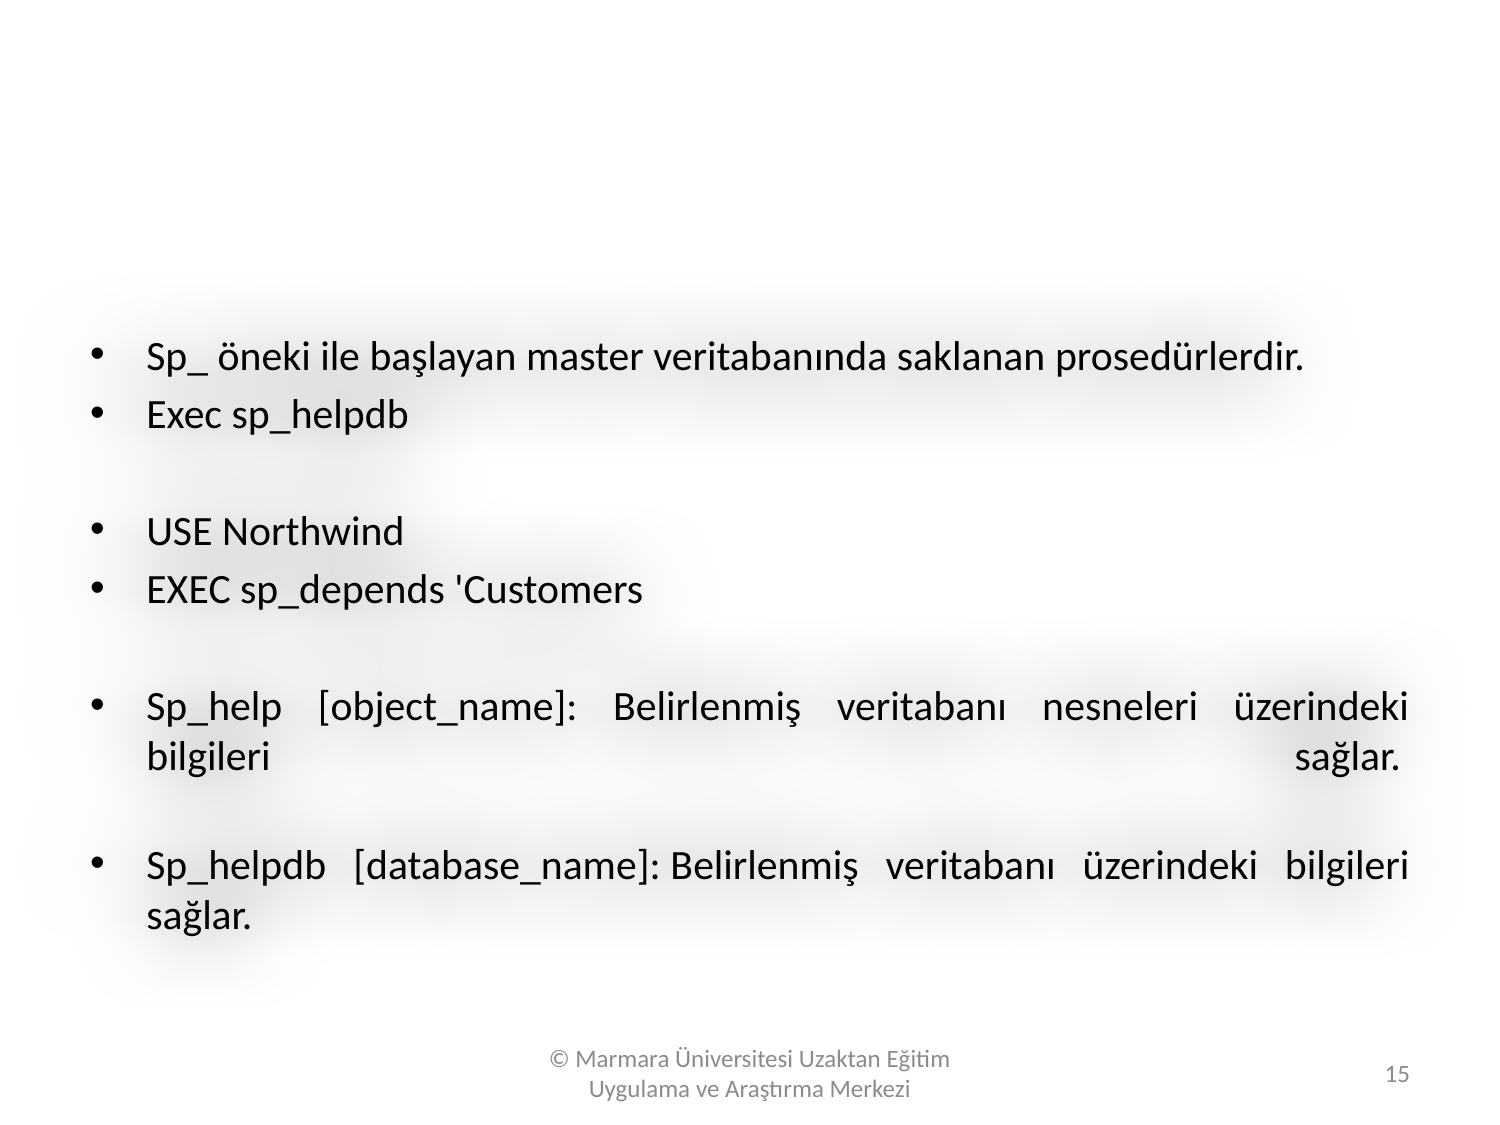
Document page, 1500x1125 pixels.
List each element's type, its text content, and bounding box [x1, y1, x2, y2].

slide_number 15 [1074, 1042, 1425, 1103]
footer © Marmara Üniversitesi Uzaktan Eğitim Uygulama ve Araştırma Merkezi [512, 1042, 988, 1103]
list Sp_ öneki ile başlayan master veritabanında saklanan prosedürlerdir. Exec sp_helpdb USE Northwind EXEC sp_depends 'Customers Sp_help [object_name]: Belirlenmiş veritabanı nesneleri üzerindeki bilgileri sağlar. Sp_helpdb [database_name]: Belirlenmiş veritabanı üzerindeki bilgileri sağlar. [75, 262, 1425, 1005]
